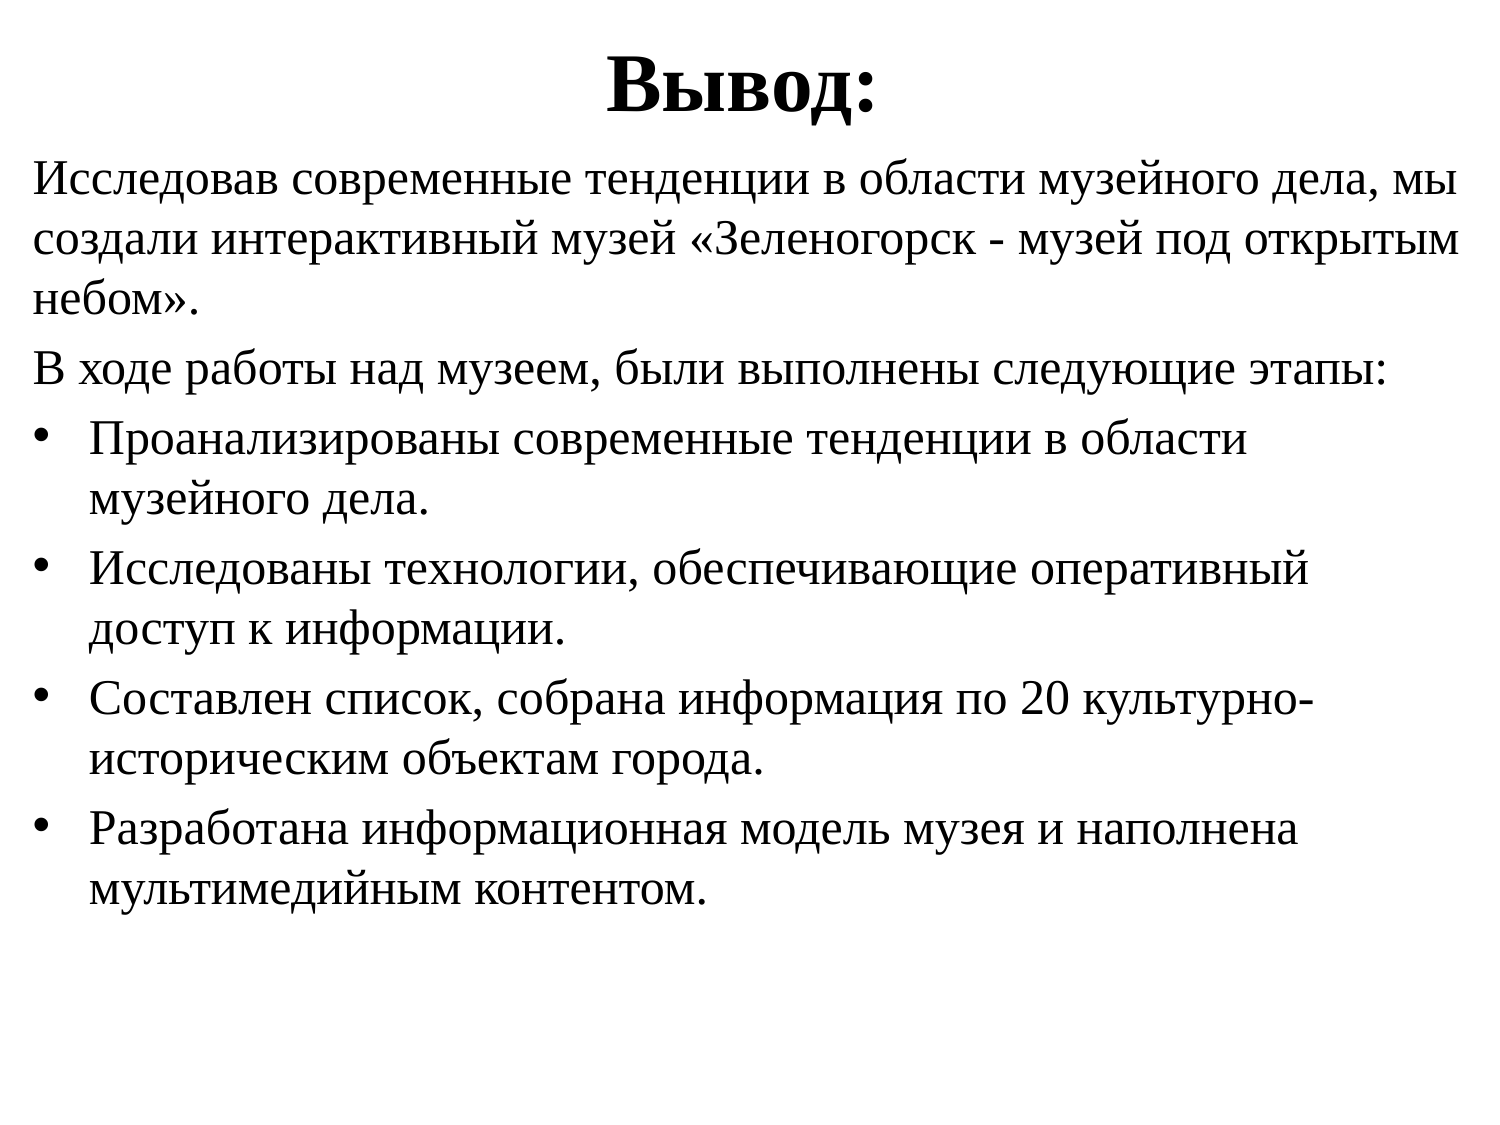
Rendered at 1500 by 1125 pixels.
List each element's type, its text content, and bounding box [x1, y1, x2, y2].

list Исследовав современные тенденции в области музейного дела, мы создали интерактивный музей «Зеленогорск - музей под открытым небом». В ходе работы над музеем, были выполнены следующие этапы: Проанализированы современные тенденции в области музейного дела. Исследованы технологии, обеспечивающие оперативный доступ к информации. Составлен список, собрана информация по 20 культурно-историческим объектам города. Разработана информационная модель музея и наполнена мультимедийным контентом. [17, 137, 1483, 1083]
title Вывод: [68, 19, 1419, 137]
